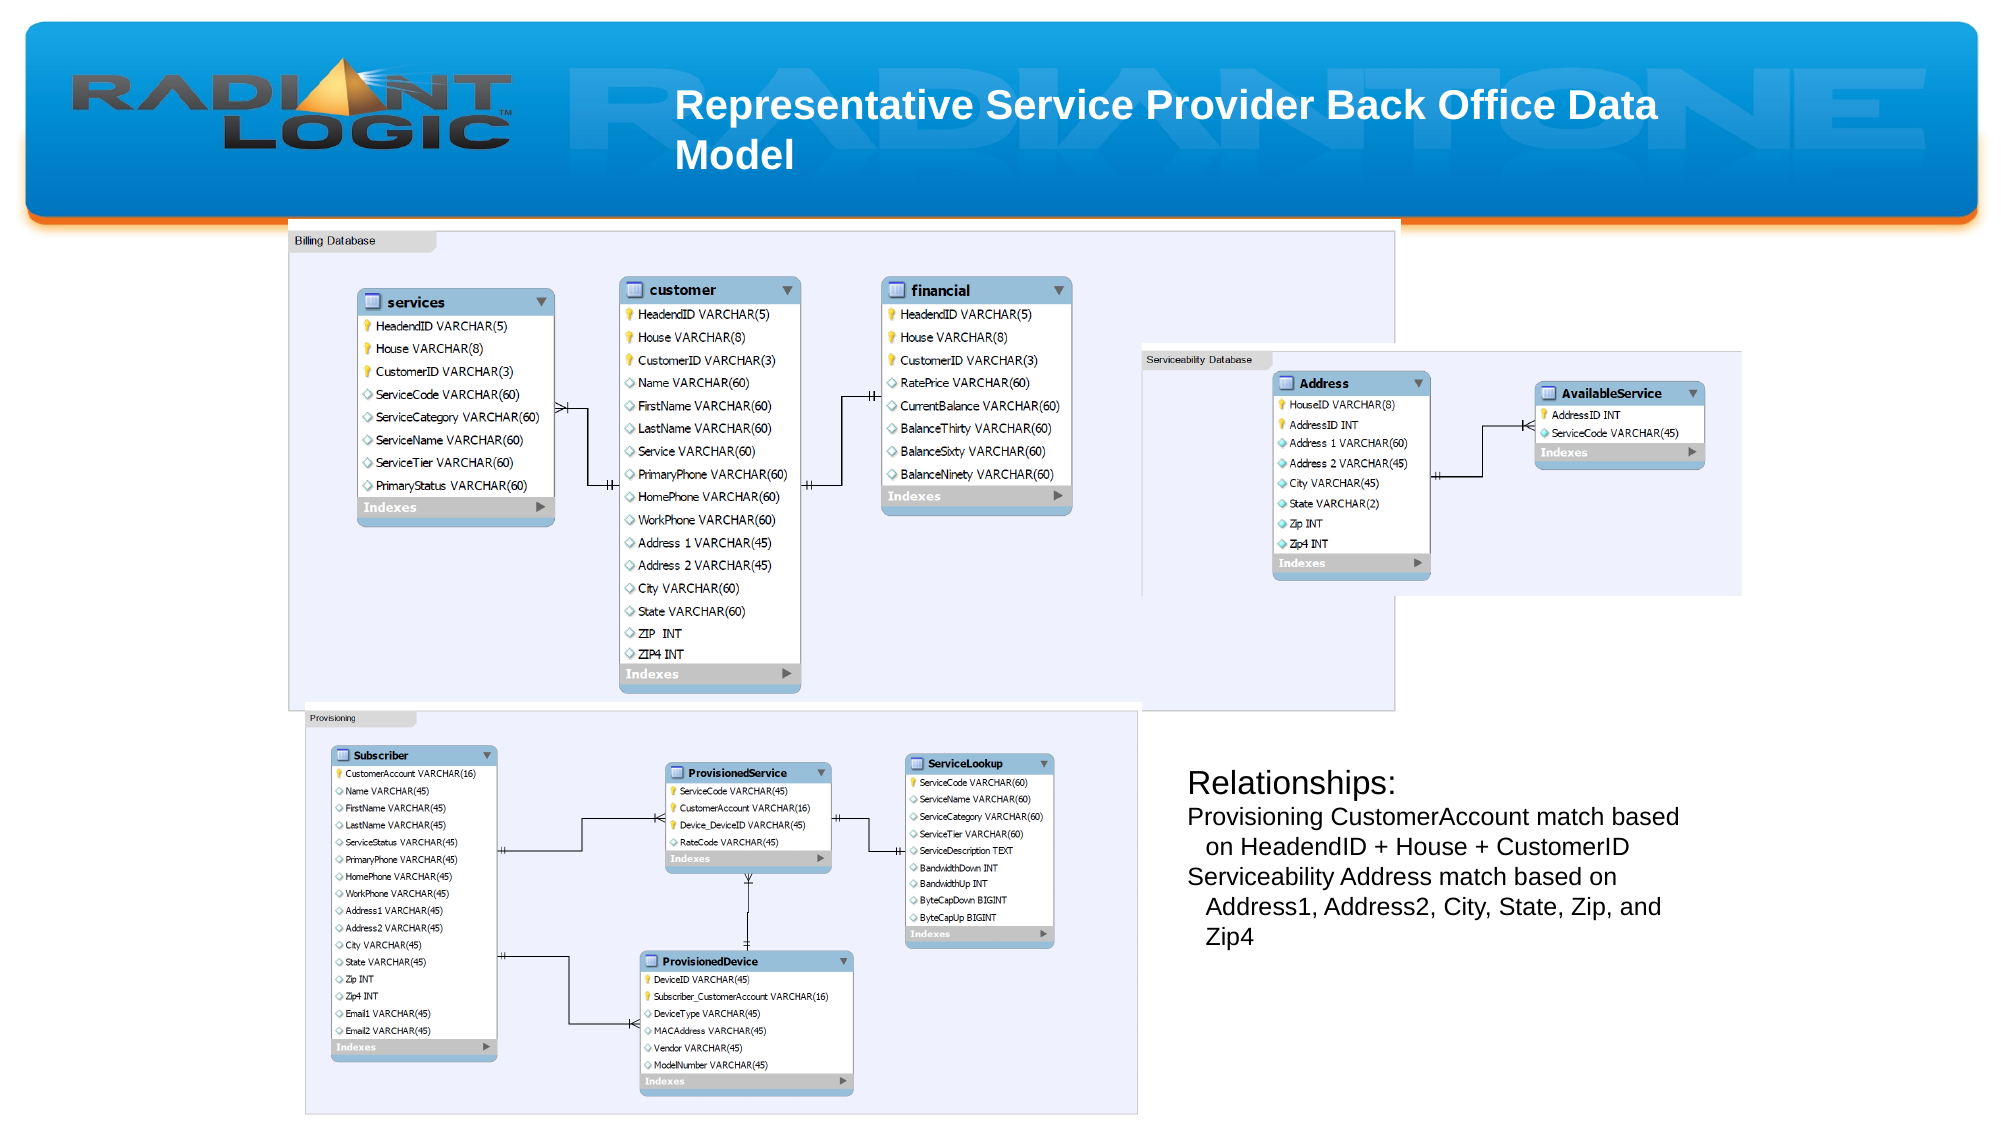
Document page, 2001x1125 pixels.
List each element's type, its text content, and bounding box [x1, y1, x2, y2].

picture [0, 2, 2000, 721]
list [305, 702, 1142, 1125]
text_box Relationships: Provisioning CustomerAccount match based on HeadendID + House + CustomerID Serviceability Address match based on Address1, Address2, City, State, Zip, and Zip4 [1172, 753, 1711, 982]
title Representative Service Provider Back Office Data Model [659, 52, 1718, 203]
